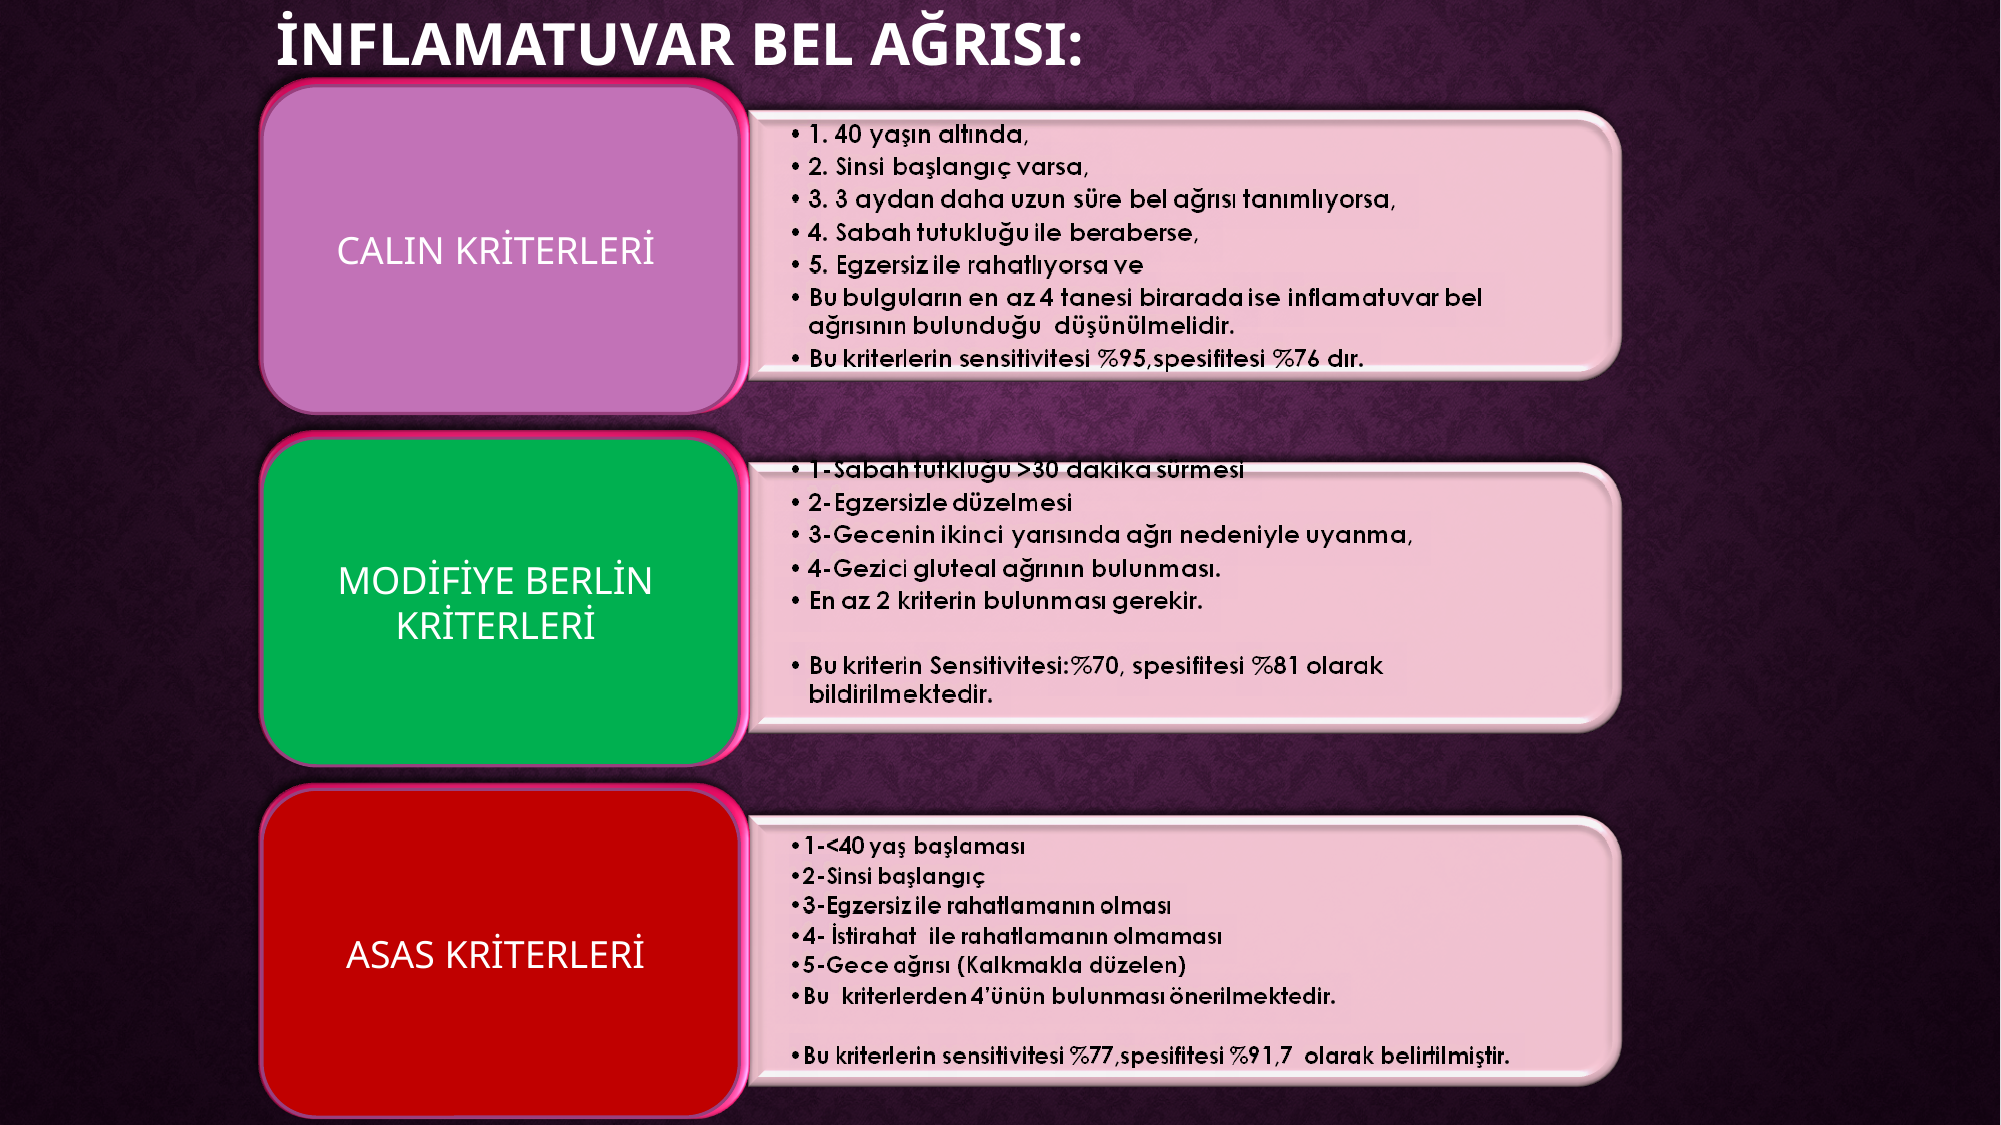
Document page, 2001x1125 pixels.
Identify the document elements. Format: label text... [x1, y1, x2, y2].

picture [244, 60, 1630, 1125]
text_box İNFLAMATUVAR BEL AĞRISI: [261, 0, 1441, 60]
